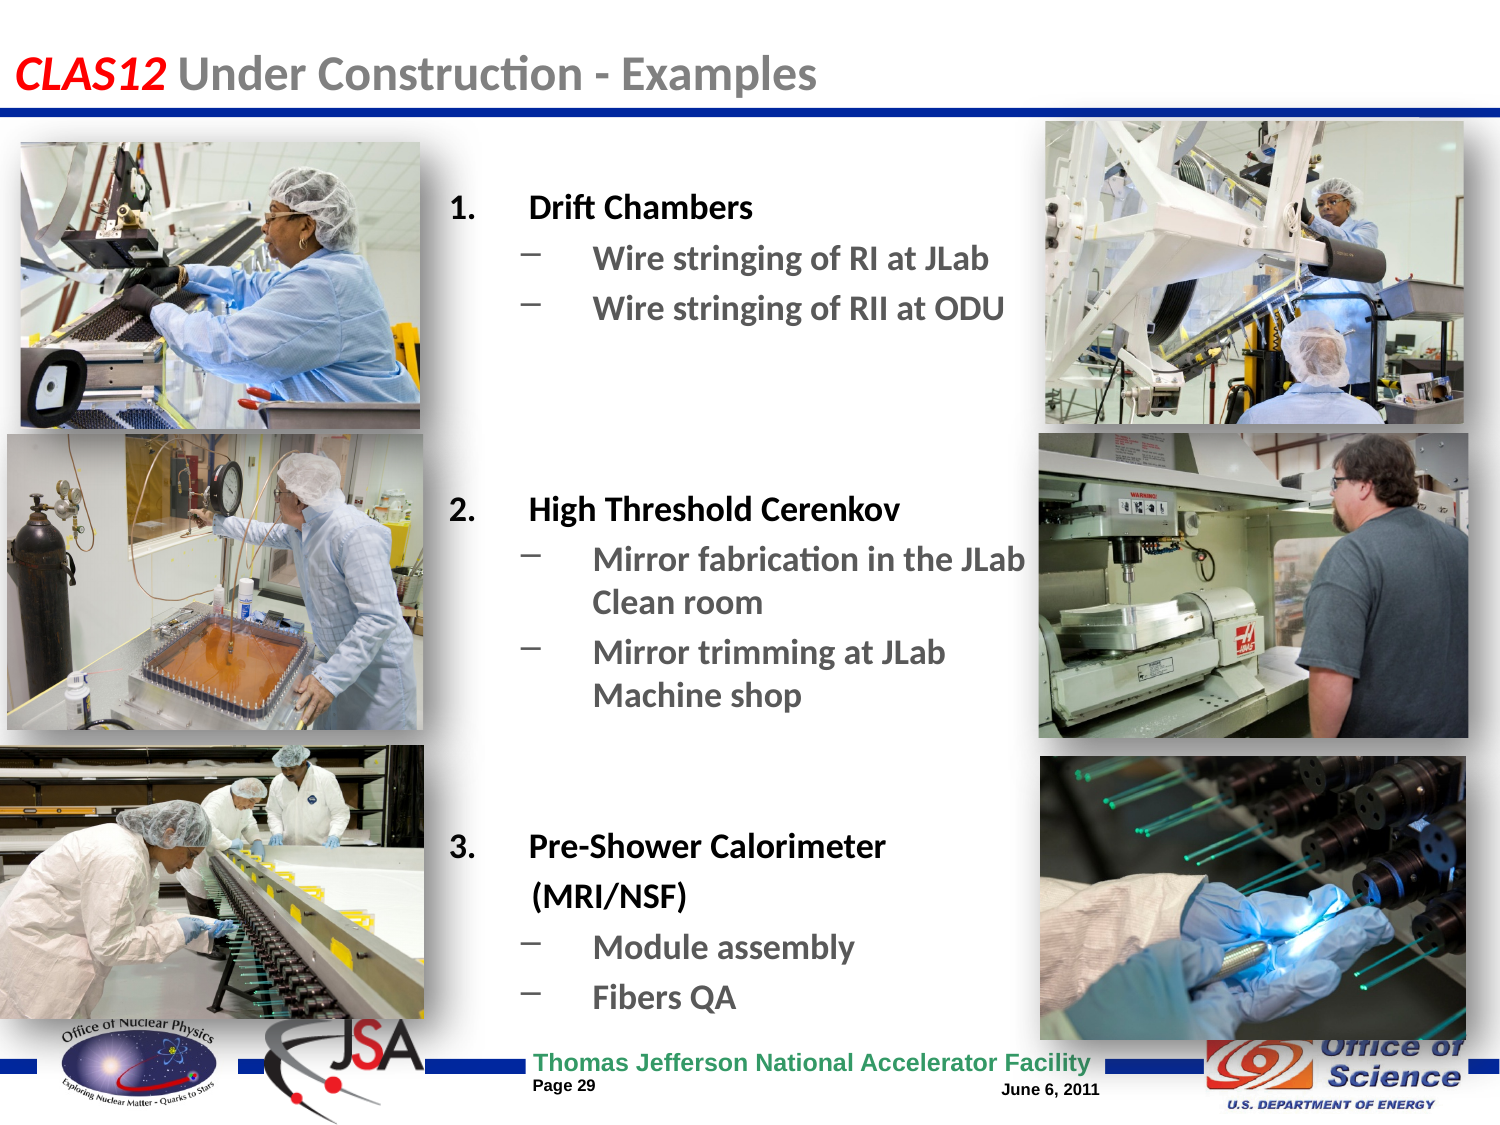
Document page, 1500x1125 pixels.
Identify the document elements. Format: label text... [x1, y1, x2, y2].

list Drift Chambers Wire stringing of RI at JLab Wire stringing of RII at ODU High Threshold Cerenkov Mirror fabrication in the JLab Clean room Mirror trimming at JLab Machine shop Pre-Shower Calorimeter (MRI/NSF) Module assembly Fibers QA [433, 125, 1037, 1031]
picture [0, 433, 424, 730]
picture [0, 745, 427, 1019]
picture [1040, 756, 1466, 1041]
picture [1045, 121, 1464, 424]
picture [264, 1025, 425, 1125]
picture [37, 1029, 238, 1117]
title CLAS12 Under Construction - Examples [0, 17, 1351, 124]
picture [1038, 433, 1469, 738]
picture [20, 141, 421, 430]
